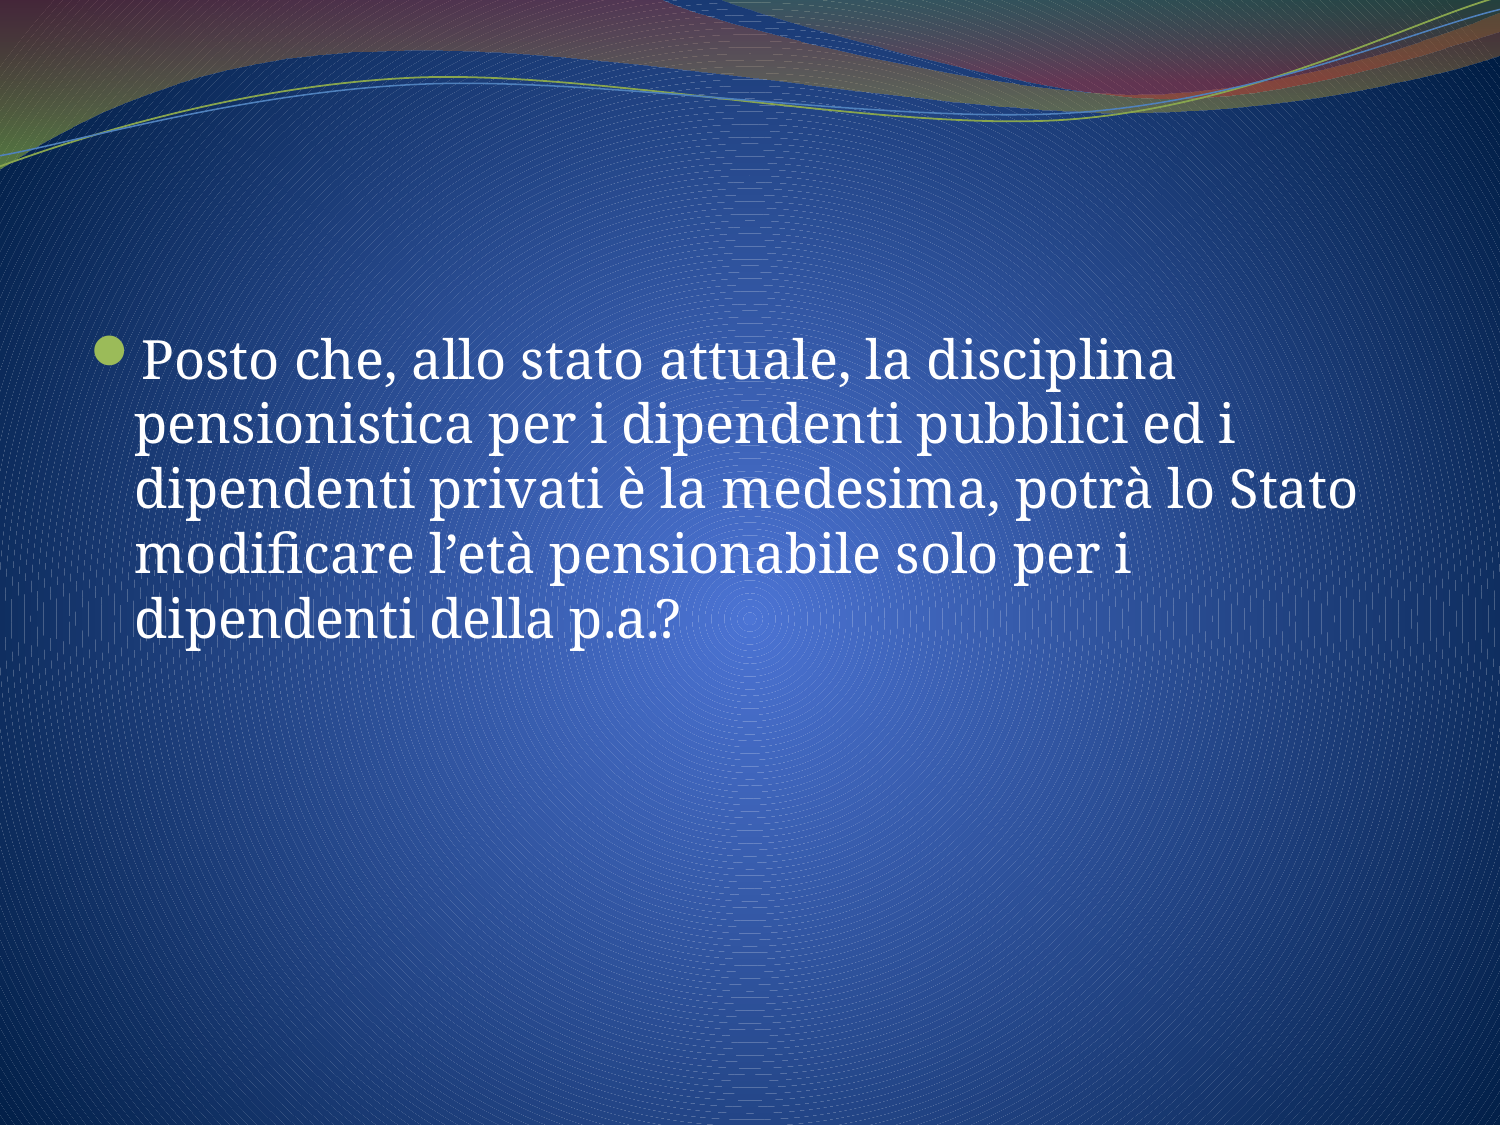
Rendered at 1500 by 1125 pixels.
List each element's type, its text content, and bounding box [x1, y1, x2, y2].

list Posto che, allo stato attuale, la disciplina pensionistica per i dipendenti pubblici ed i dipendenti privati è la medesima, potrà lo Stato modificare l’età pensionabile solo per i dipendenti della p.a.? [74, 317, 1426, 762]
